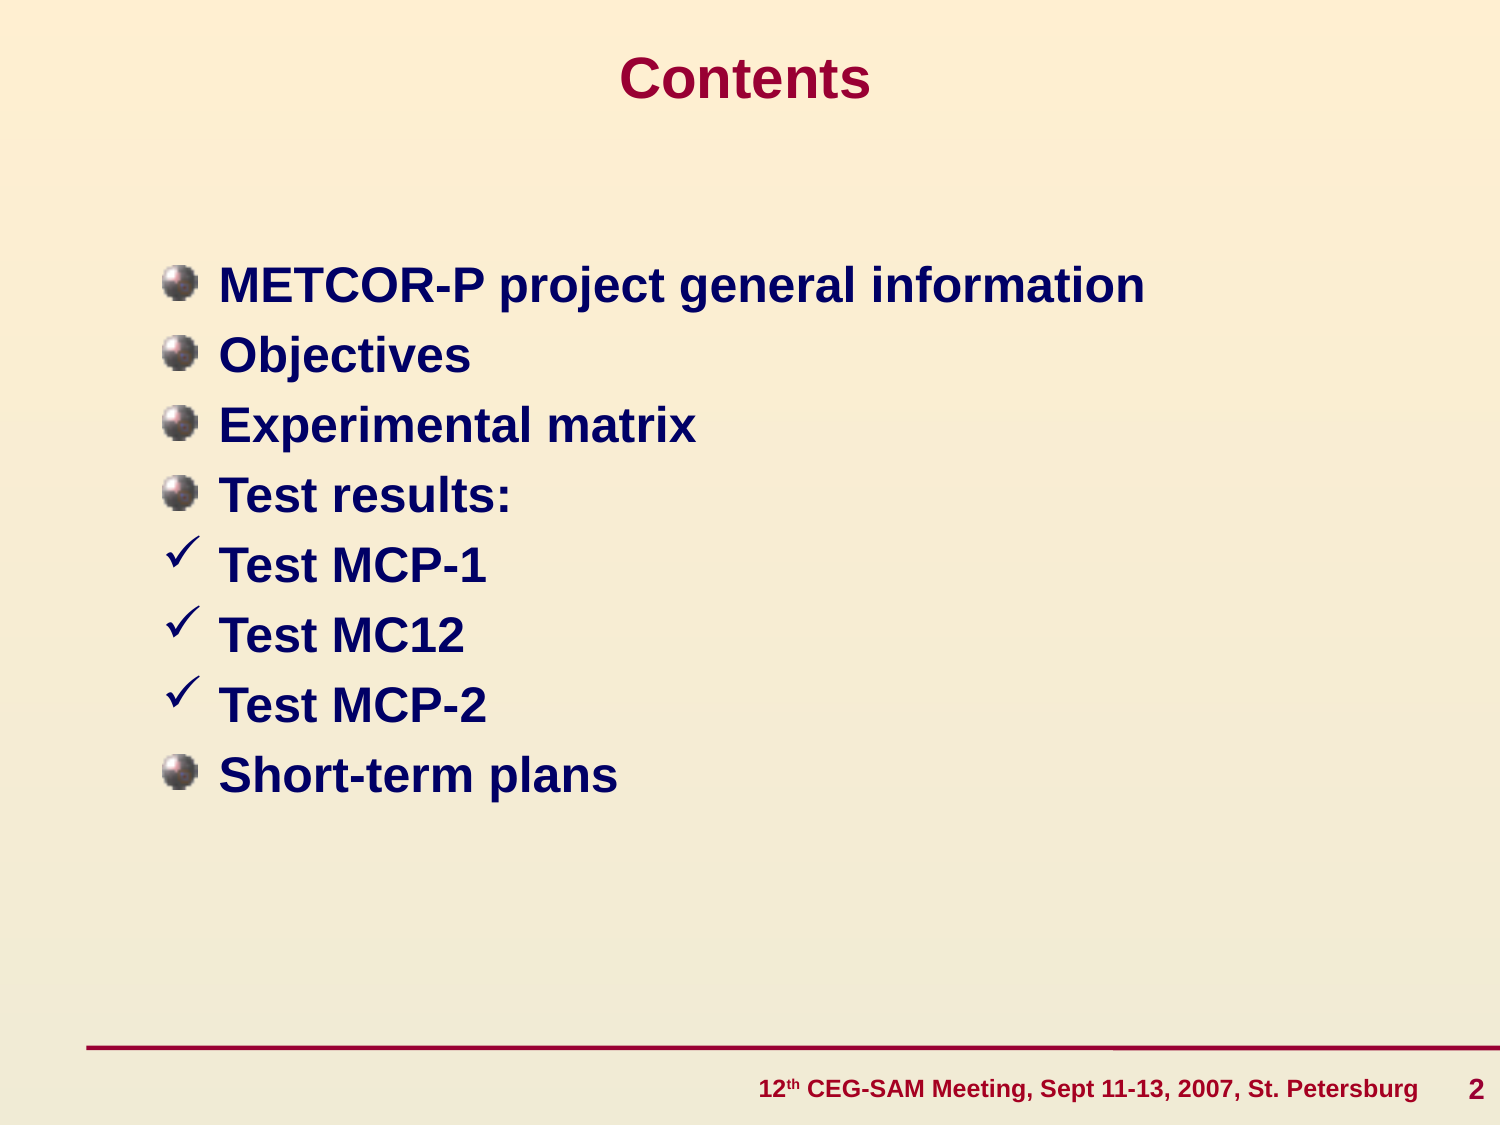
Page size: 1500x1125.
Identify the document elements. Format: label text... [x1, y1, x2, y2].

title Contents [107, 29, 1383, 120]
picture [162, 265, 198, 301]
list METCOR-P project general information Objectives Experimental matrix Test results: Test MCP-1 Test MC12 Test MCP-2 Short-term plans [147, 245, 1423, 1125]
slide_number 2 [1423, 1050, 1500, 1125]
picture [162, 405, 198, 441]
picture [162, 754, 198, 790]
picture [162, 475, 198, 511]
picture [162, 335, 198, 371]
